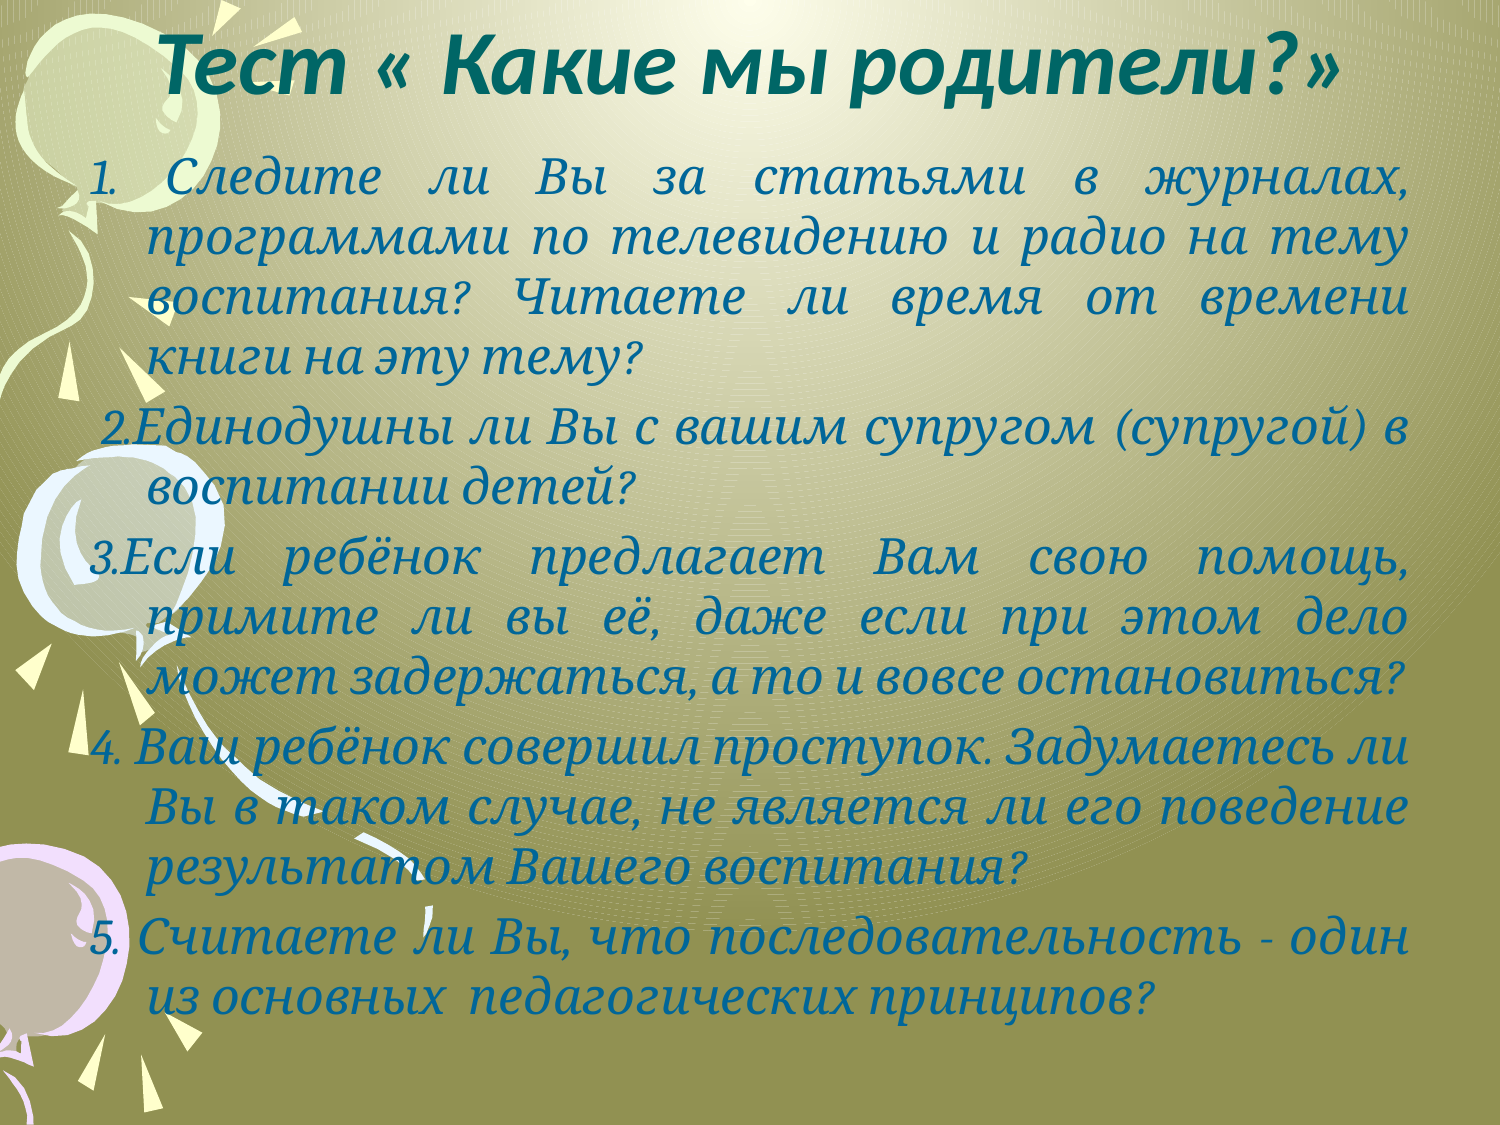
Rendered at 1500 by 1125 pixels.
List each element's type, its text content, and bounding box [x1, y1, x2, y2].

list 1. Следите ли Вы за статьями в журналах, программами по телевидению и радио на тему воспитания? Читаете ли время от времени книги на эту тему? 2.Единодушны ли Вы с вашим супругом (супругой) в воспитании детей? 3.Если ребёнок предлагает Вам свою помощь, примите ли вы её, даже если при этом дело может задержаться, а то и вовсе остановиться? 4. Ваш ребёнок совершил проступок. Задумаетесь ли Вы в таком случае, не является ли его поведение результатом Вашего воспитания? 5. Считаете ли Вы, что последовательность - один из основных педагогических принципов? [74, 136, 1426, 1095]
title Тест « Какие мы родители?» [76, 54, 1430, 232]
